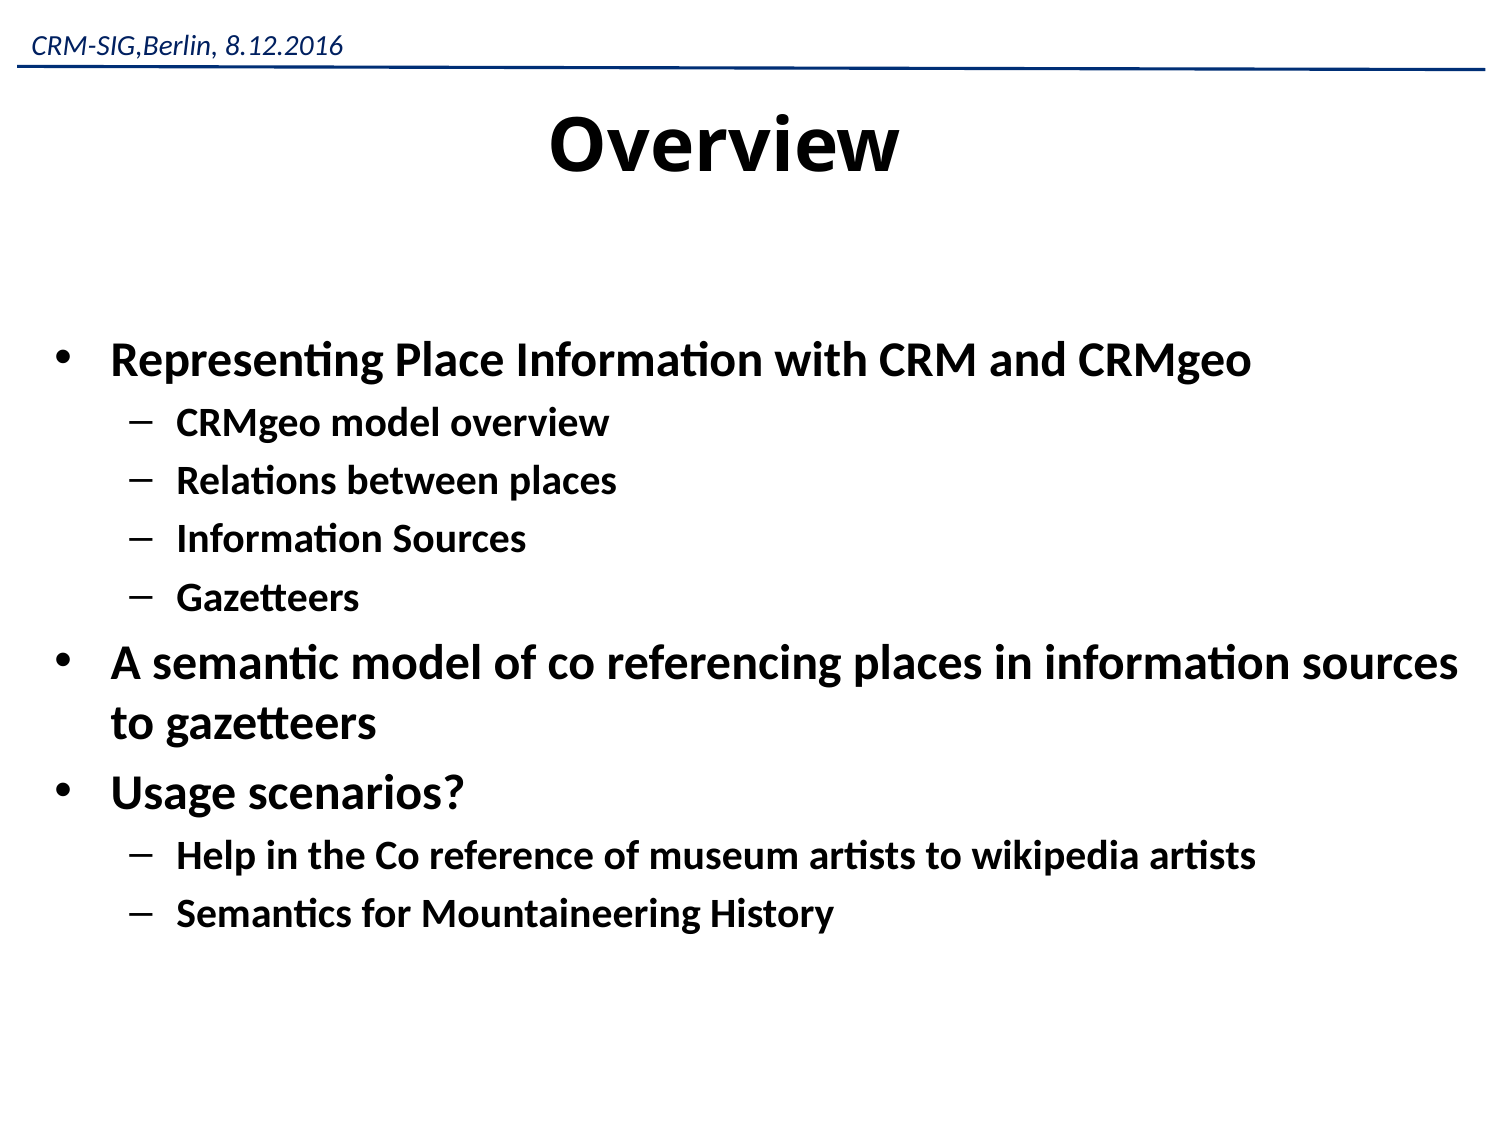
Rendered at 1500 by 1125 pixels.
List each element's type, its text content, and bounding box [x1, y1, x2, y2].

text_box CRM-SIG,Berlin, 8.12.2016 [16, 19, 584, 69]
text_box Overview [0, 88, 1500, 192]
text_box Representing Place Information with CRM and CRMgeo CRMgeo model overview Relations between places Information Sources Gazetteers A semantic model of co referencing places in information sources to gazetteers Usage scenarios? Help in the Co reference of museum artists to wikipedia artists Semantics for Mountaineering History [39, 225, 1500, 1089]
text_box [17, 66, 1486, 70]
